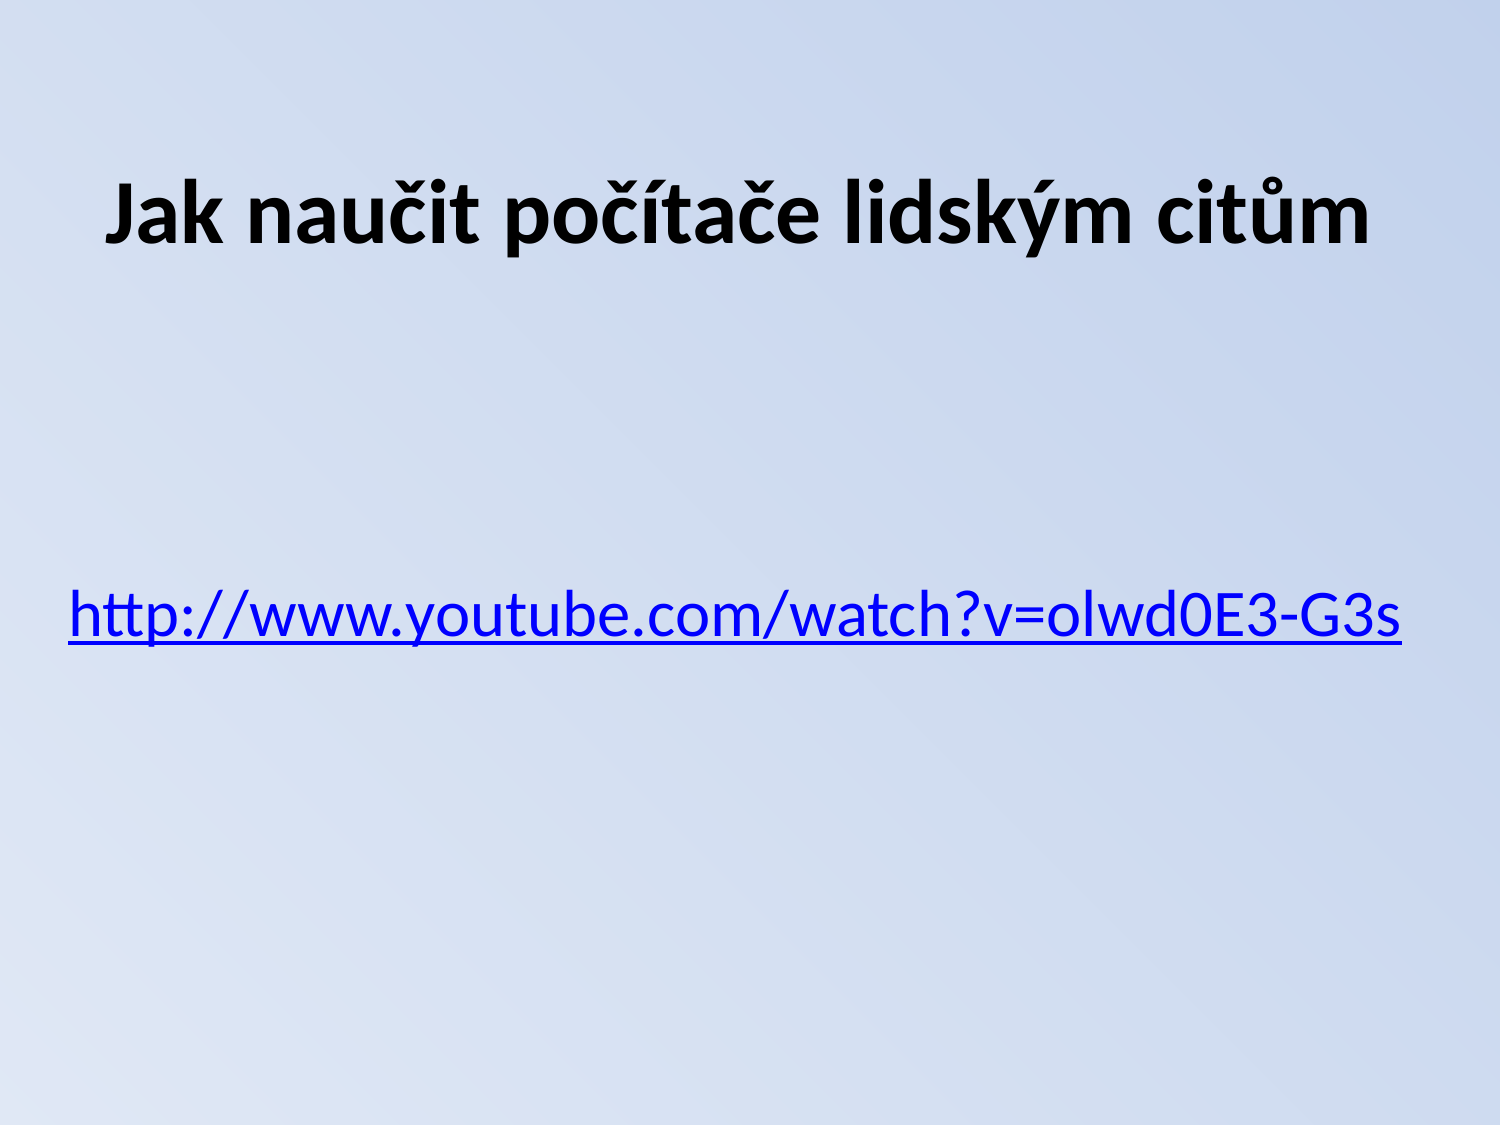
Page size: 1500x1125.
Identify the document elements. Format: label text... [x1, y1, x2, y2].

list http://www.youtube.com/watch?v=olwd0E3-G3s [53, 562, 1461, 674]
title Jak naučit počítače lidským citům [64, 113, 1415, 302]
